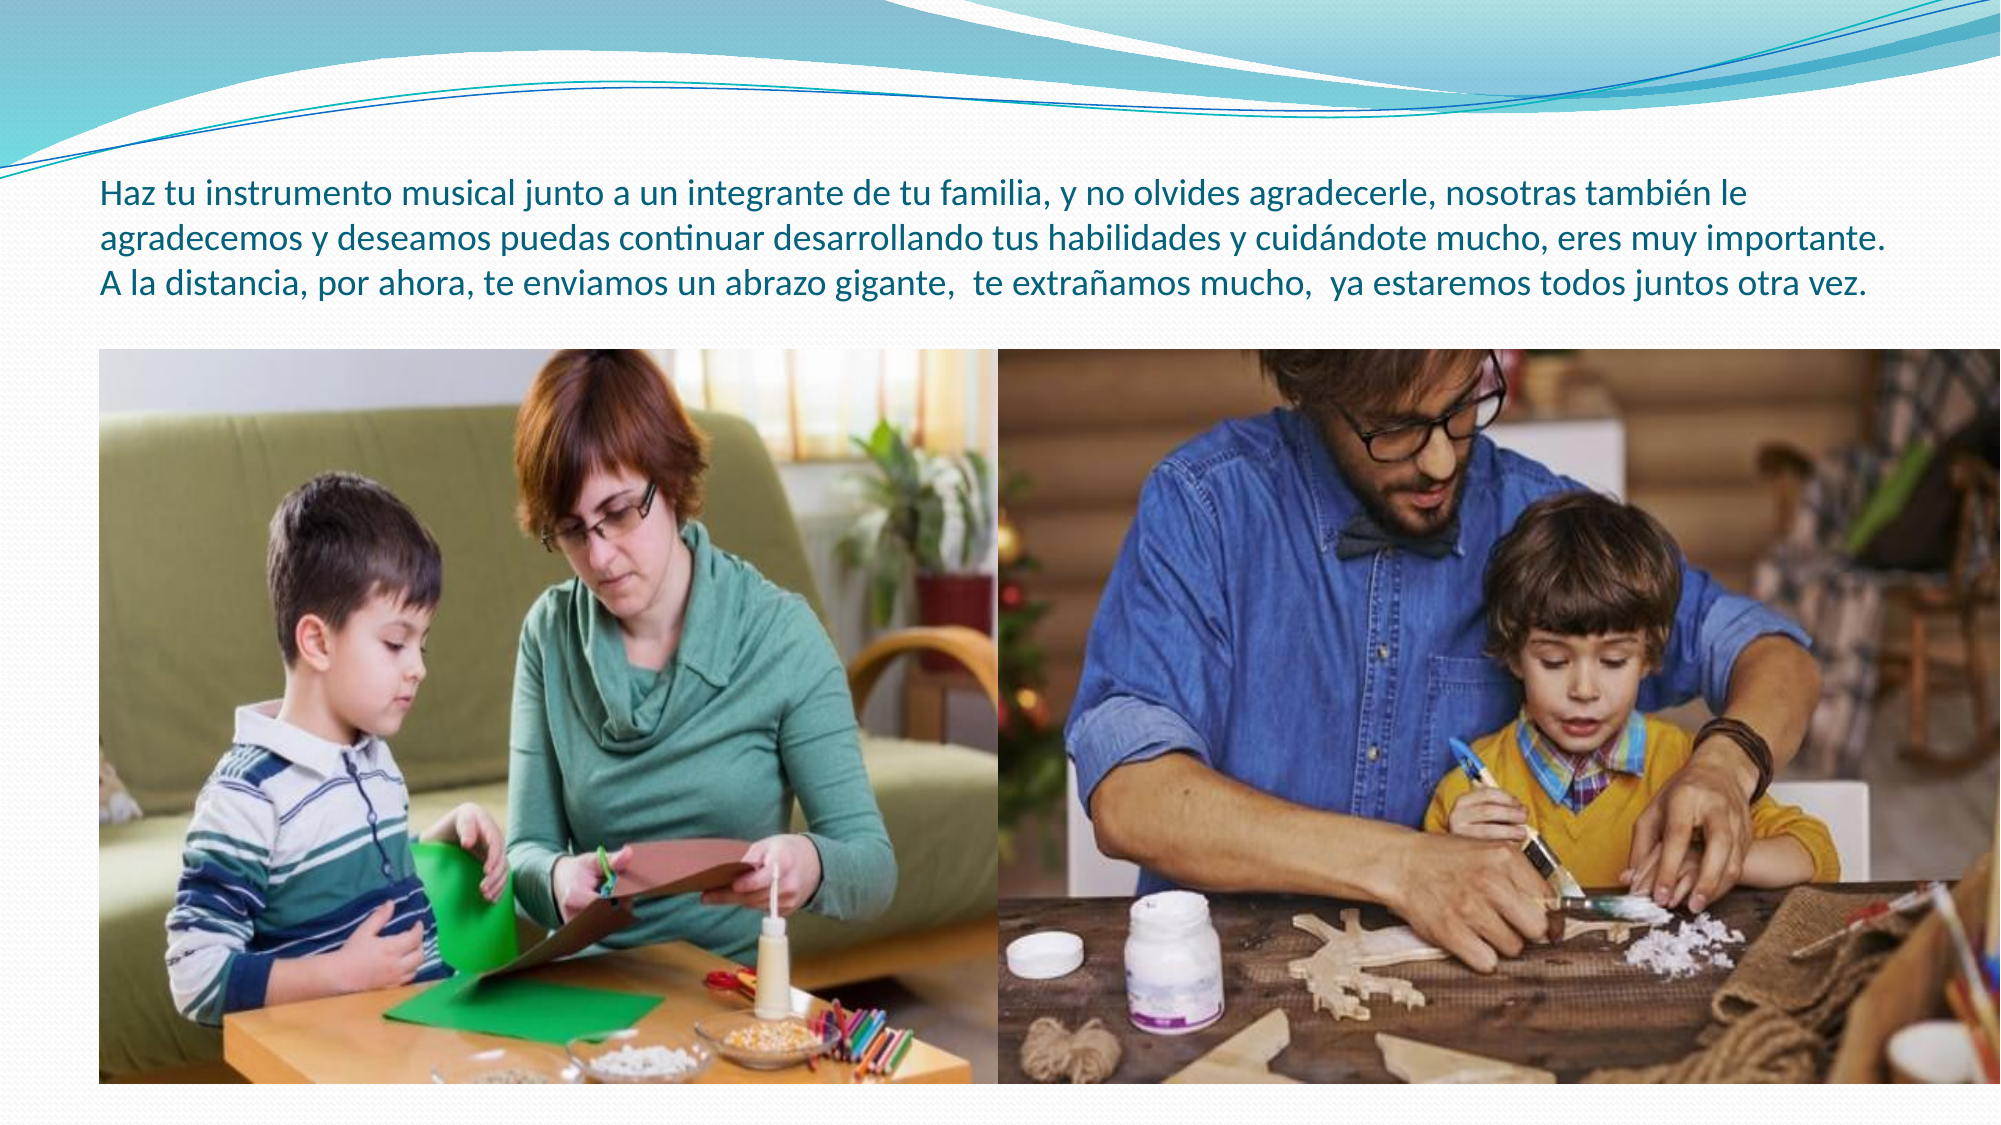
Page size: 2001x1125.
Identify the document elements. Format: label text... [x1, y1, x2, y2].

picture [998, 349, 2000, 1085]
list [99, 349, 998, 1085]
title Haz tu instrumento musical junto a un integrante de tu familia, y no olvides agradecerle, nosotras también le agradecemos y deseamos puedas continuar desarrollando tus habilidades y cuidándote mucho, eres muy importante. A la distancia, por ahora, te enviamos un abrazo gigante, te extrañamos mucho, ya estaremos todos juntos otra vez. [99, 115, 1900, 303]
